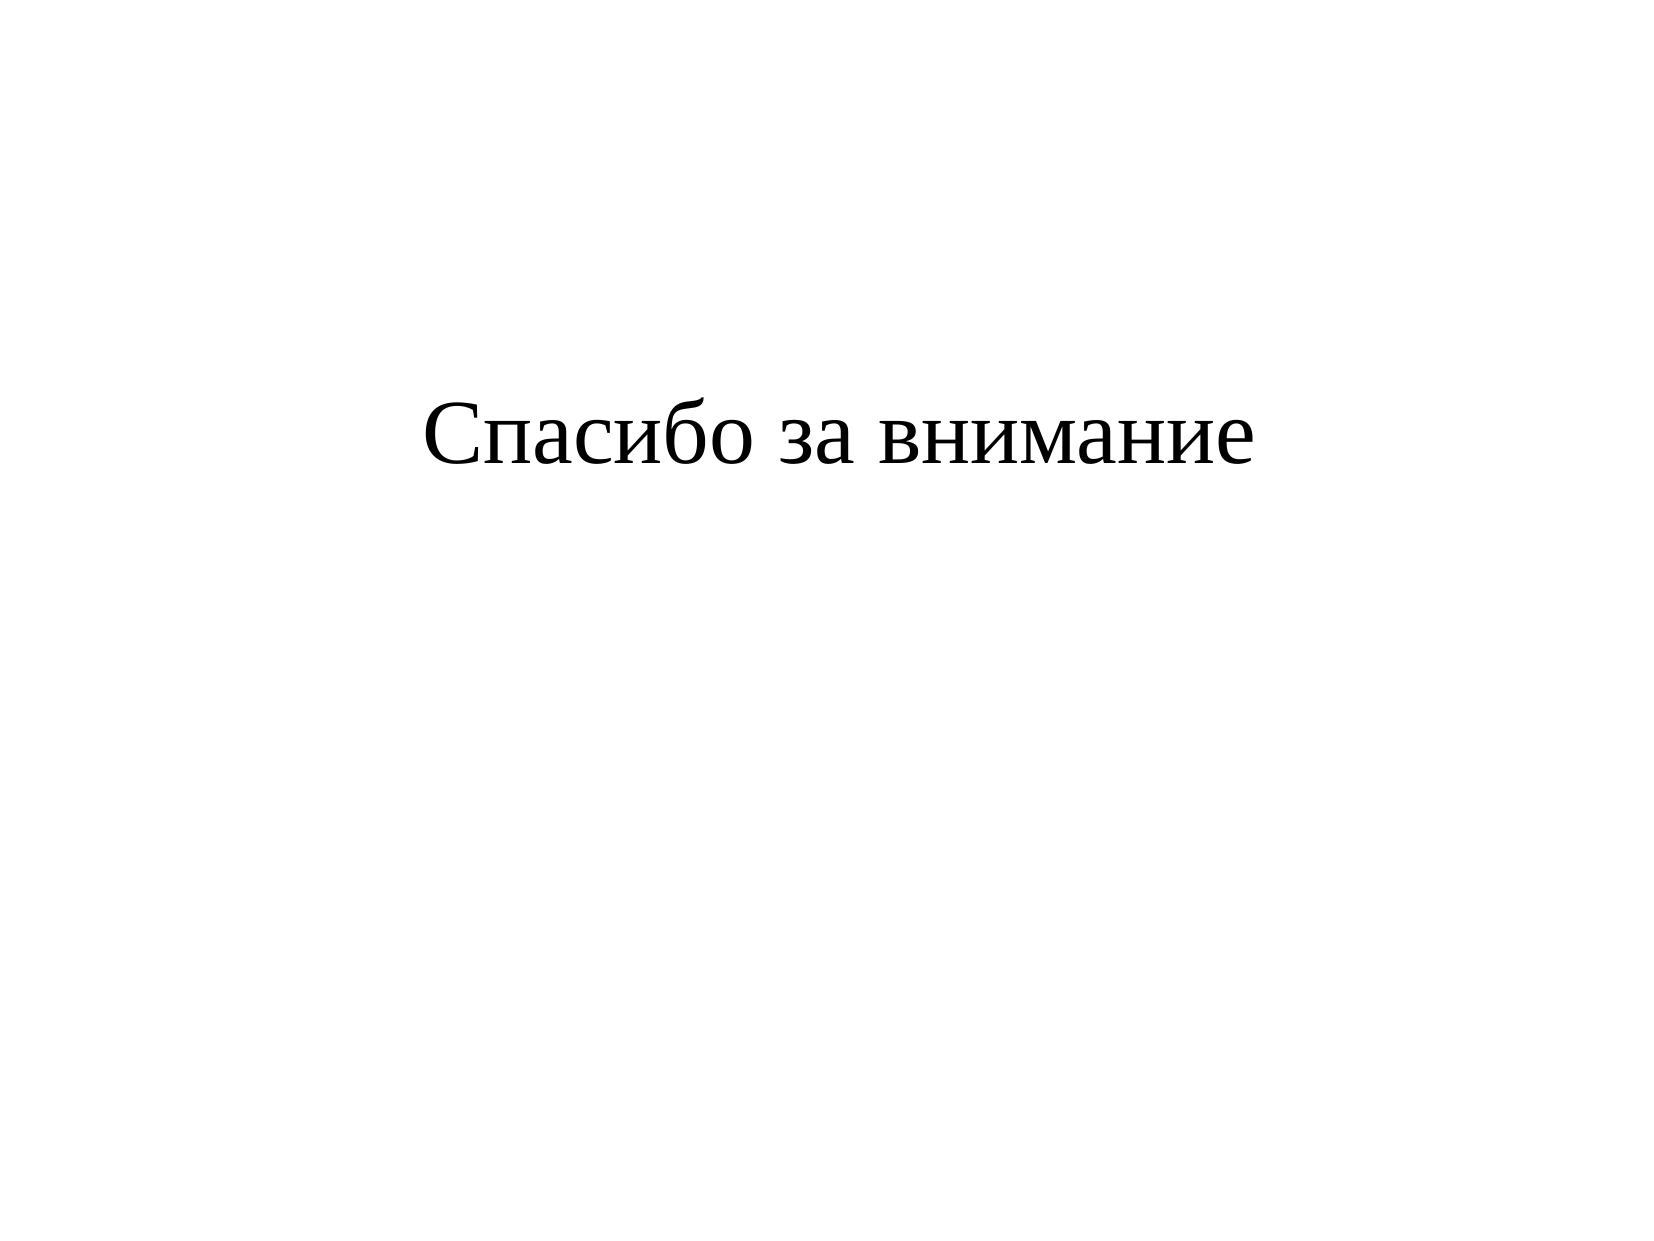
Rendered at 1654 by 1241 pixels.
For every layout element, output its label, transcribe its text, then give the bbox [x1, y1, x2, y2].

text_box Спасибо за внимание [300, 374, 1380, 500]
